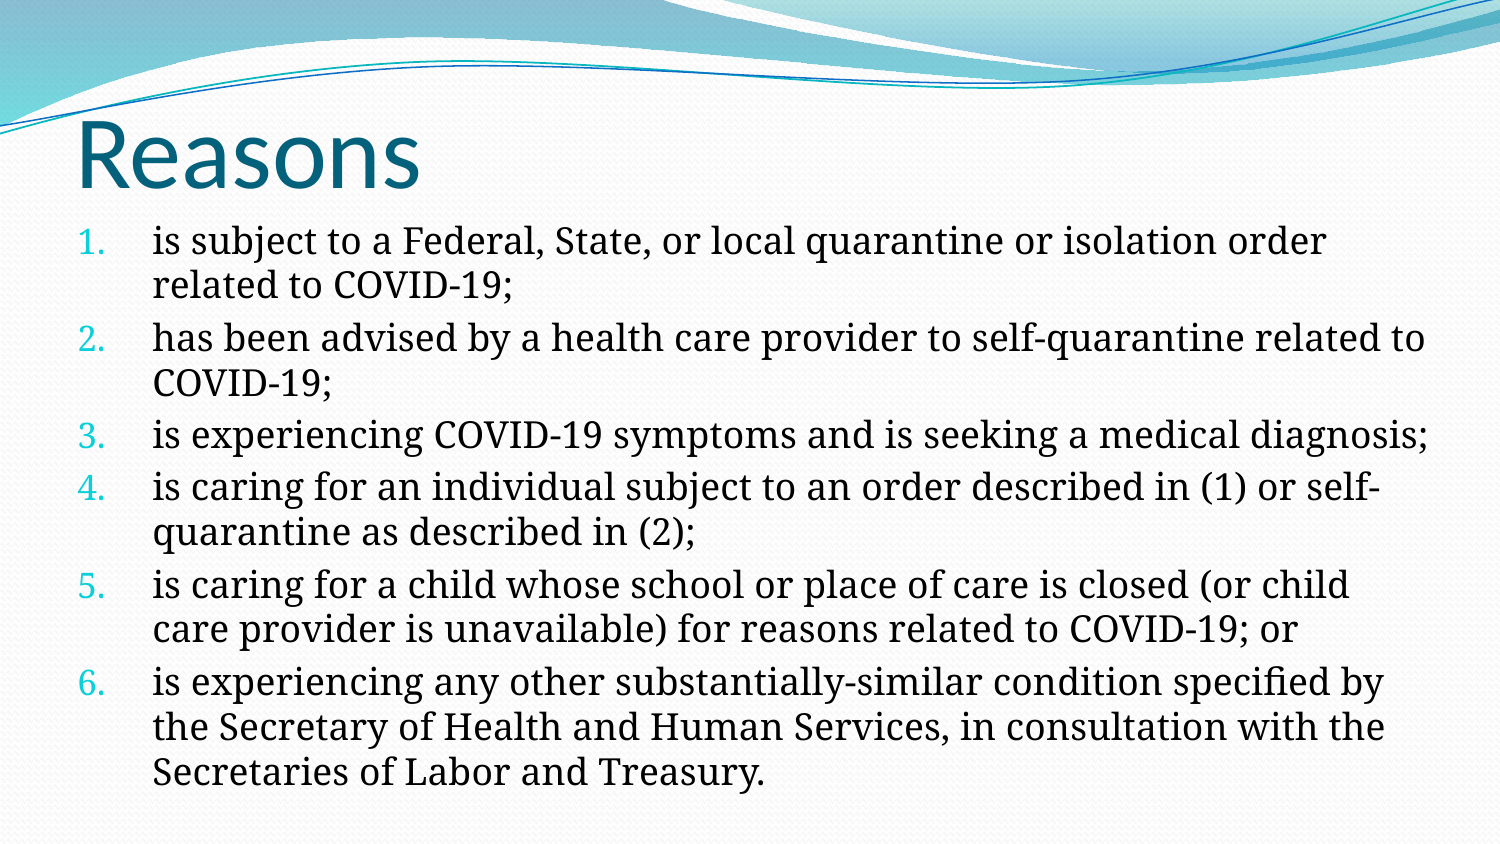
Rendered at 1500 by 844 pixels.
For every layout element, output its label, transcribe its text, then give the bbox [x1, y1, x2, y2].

list is subject to a Federal, State, or local quarantine or isolation order related to COVID-19; has been advised by a health care provider to self-quarantine related to COVID-19; is experiencing COVID-19 symptoms and is seeking a medical diagnosis; is caring for an individual subject to an order described in (1) or self-quarantine as described in (2); is caring for a child whose school or place of care is closed (or child care provider is unavailable) for reasons related to COVID-19; or is experiencing any other substantially-similar condition specified by the Secretary of Health and Human Services, in consultation with the Secretaries of Labor and Treasury. [62, 209, 1450, 822]
title Reasons [75, 68, 1425, 209]
